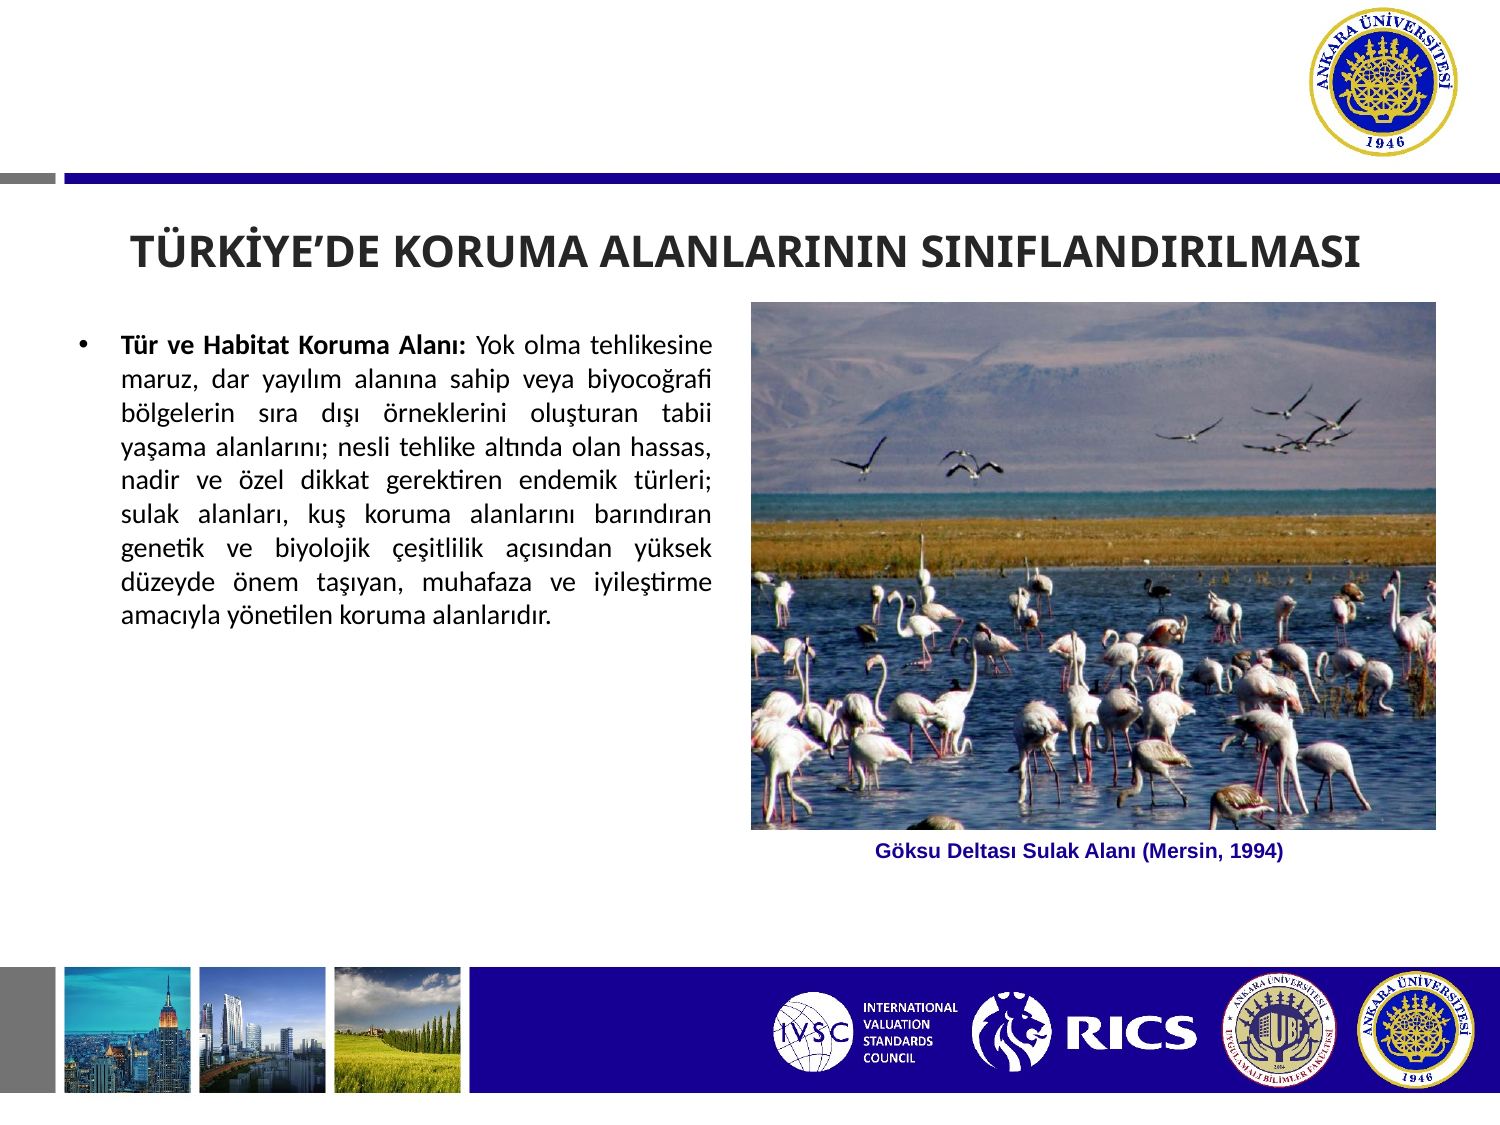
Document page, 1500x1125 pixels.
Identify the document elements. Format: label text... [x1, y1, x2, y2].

title Göksu Deltası Sulak Alanı (Mersin, 1994) [812, 832, 1376, 887]
picture [0, 0, 1500, 1125]
text_box TÜRKİYE’DE KORUMA ALANLARININ SINIFLANDIRILMASI [78, 217, 1413, 300]
text_box Tür ve Habitat Koruma Alanı: Yok olma tehlikesine maruz, dar yayılım alanına sahip veya biyocoğrafi bölgelerin sıra dışı örneklerini oluşturan tabii yaşama alanlarını; nesli tehlike altında olan hassas, nadir ve özel dikkat gerektiren endemik türleri; sulak alanları, kuş koruma alanlarını barındıran genetik ve biyolojik çeşitlilik açısından yüksek düzeyde önem taşıyan, muhafaza ve iyileştirme amacıyla yönetilen koruma alanlarıdır. [63, 285, 728, 672]
